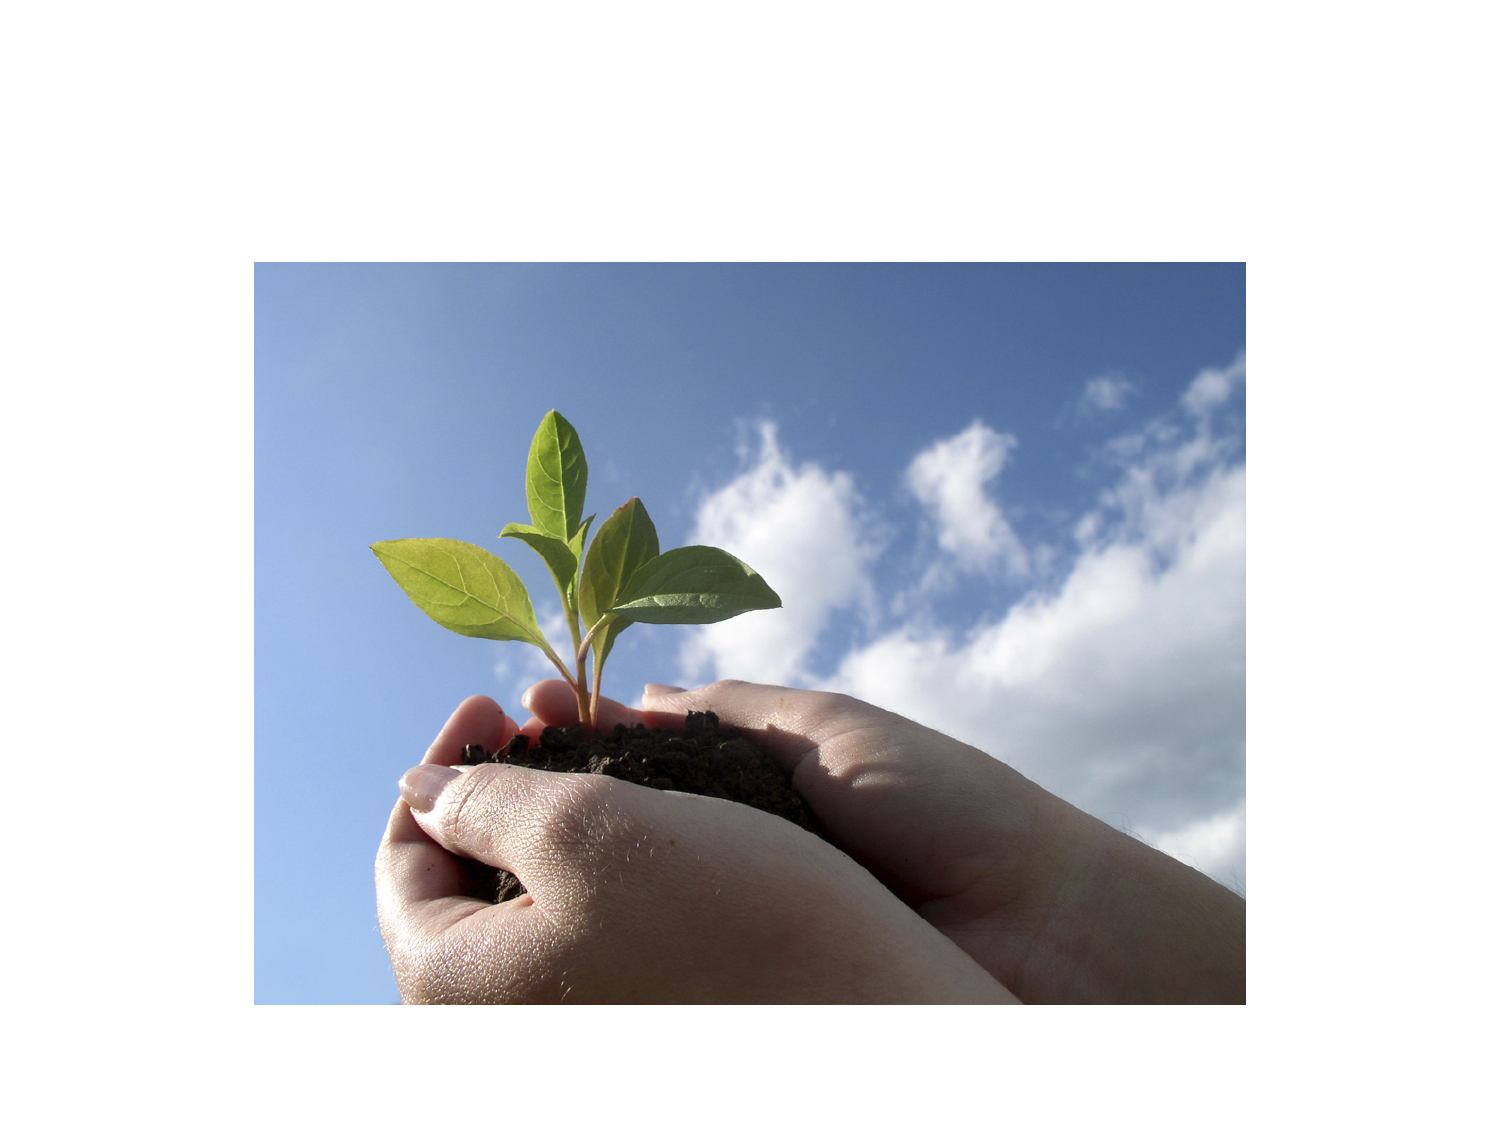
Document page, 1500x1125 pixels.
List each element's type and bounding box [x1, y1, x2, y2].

list [253, 262, 1247, 1006]
